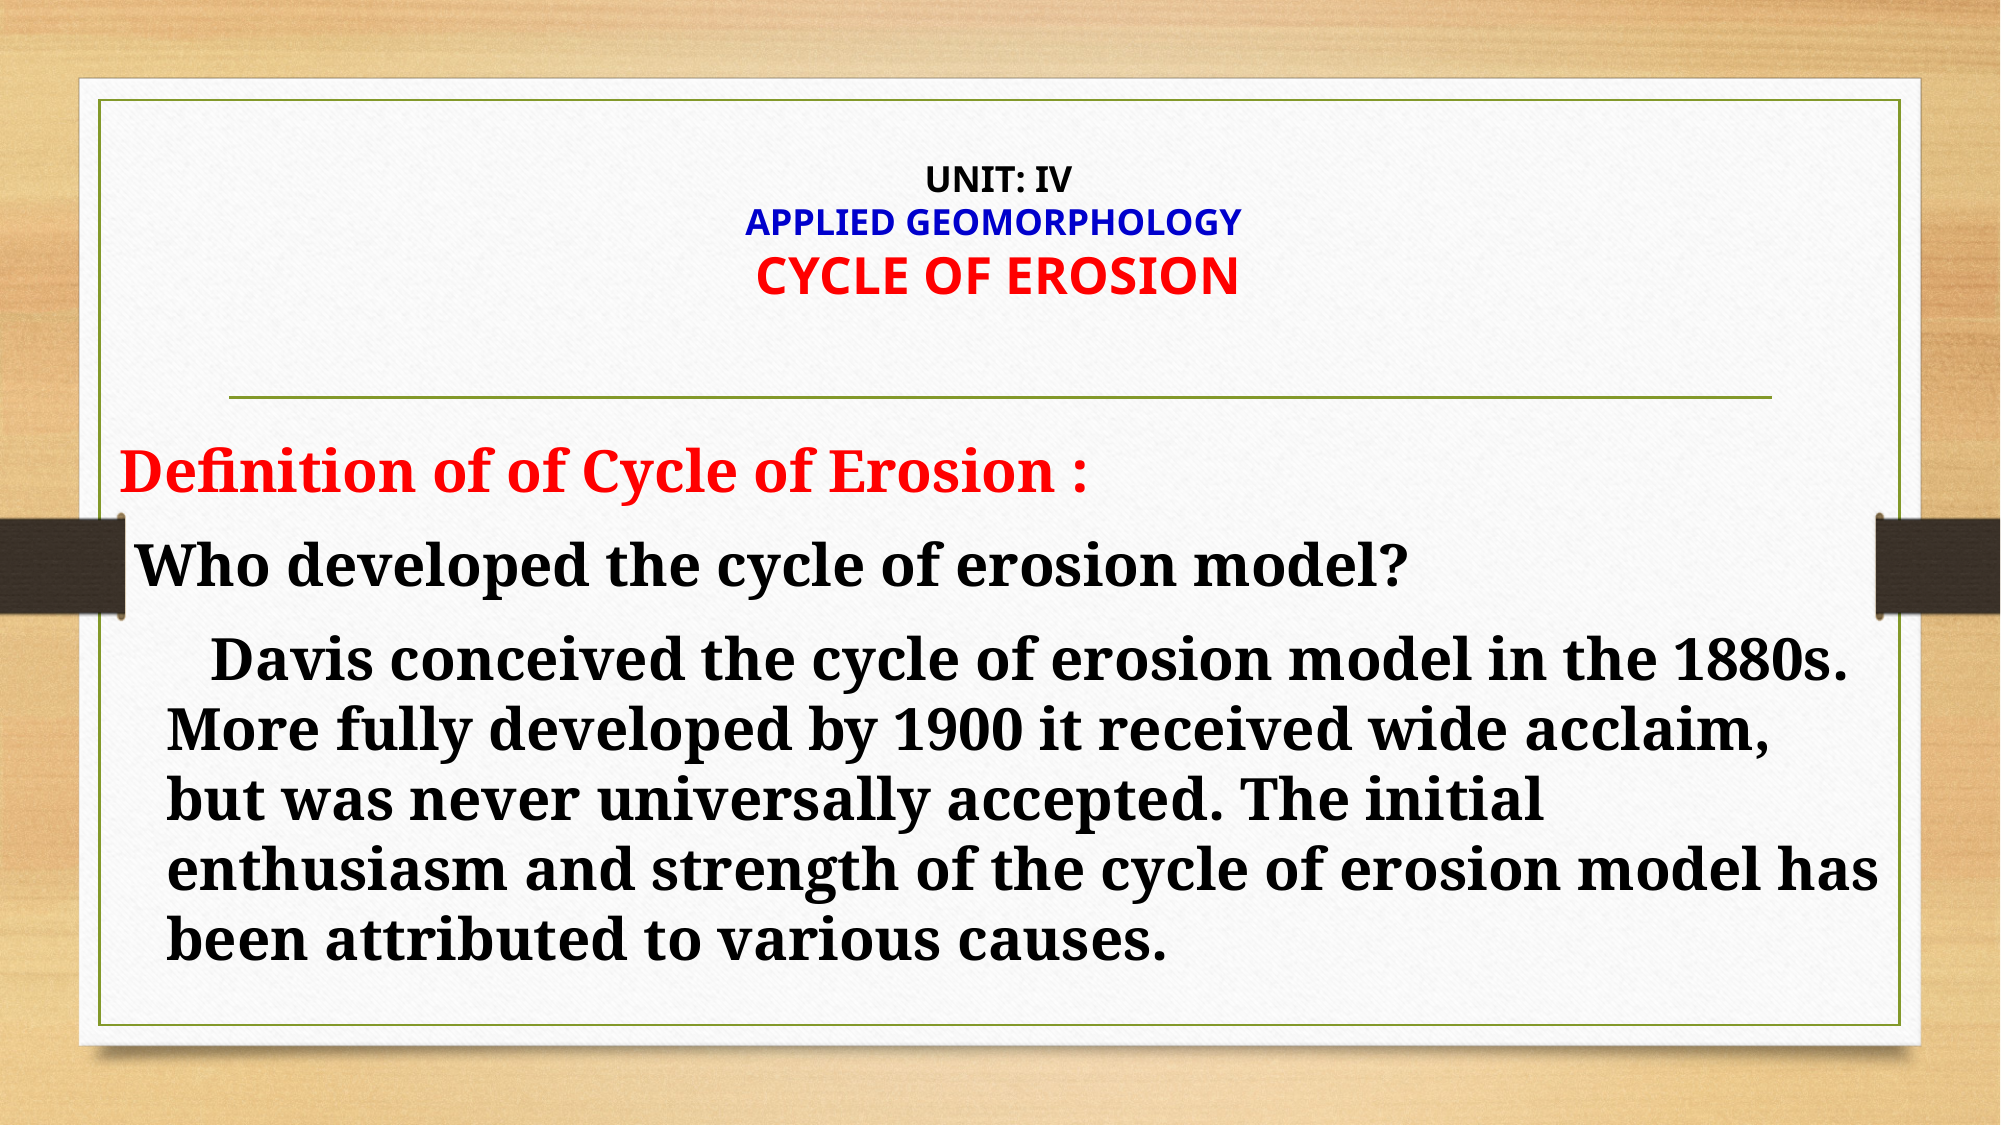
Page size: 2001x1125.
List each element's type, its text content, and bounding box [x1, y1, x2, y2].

picture [0, 0, 2001, 1125]
title UNIT: IV APPLIED GEOMORPHOLOGY CYCLE OF EROSION [127, 104, 1870, 342]
list Definition of of Cycle of Erosion : Who developed the cycle of erosion model? Davis conceived the cycle of erosion model in the 1880s. More fully developed by 1900 it received wide acclaim, but was never universally accepted. The initial enthusiasm and strength of the cycle of erosion model has been attributed to various causes. [104, 342, 1896, 1010]
